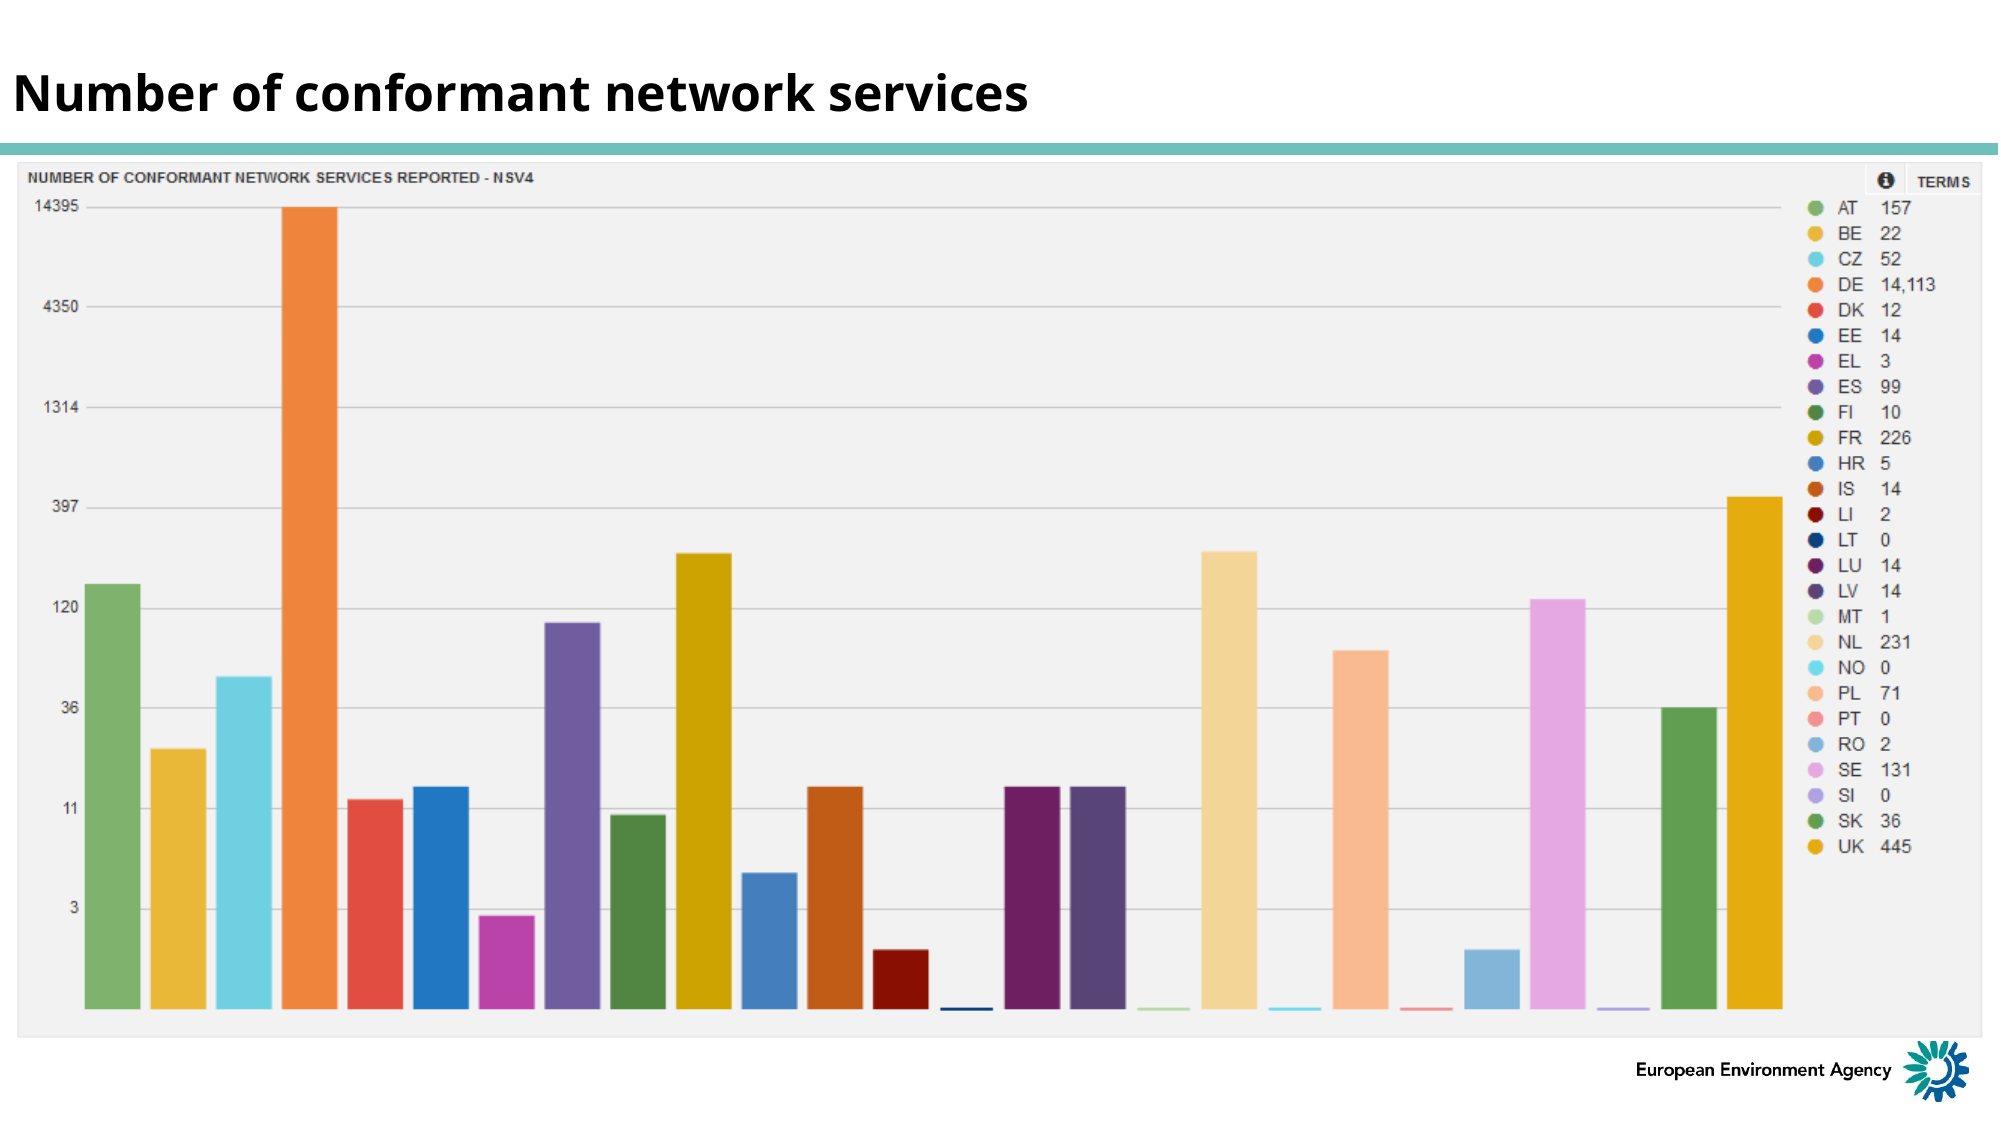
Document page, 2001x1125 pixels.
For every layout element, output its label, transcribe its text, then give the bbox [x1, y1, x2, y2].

picture [16, 162, 1984, 1102]
title Number of conformant network services [0, 54, 1904, 138]
